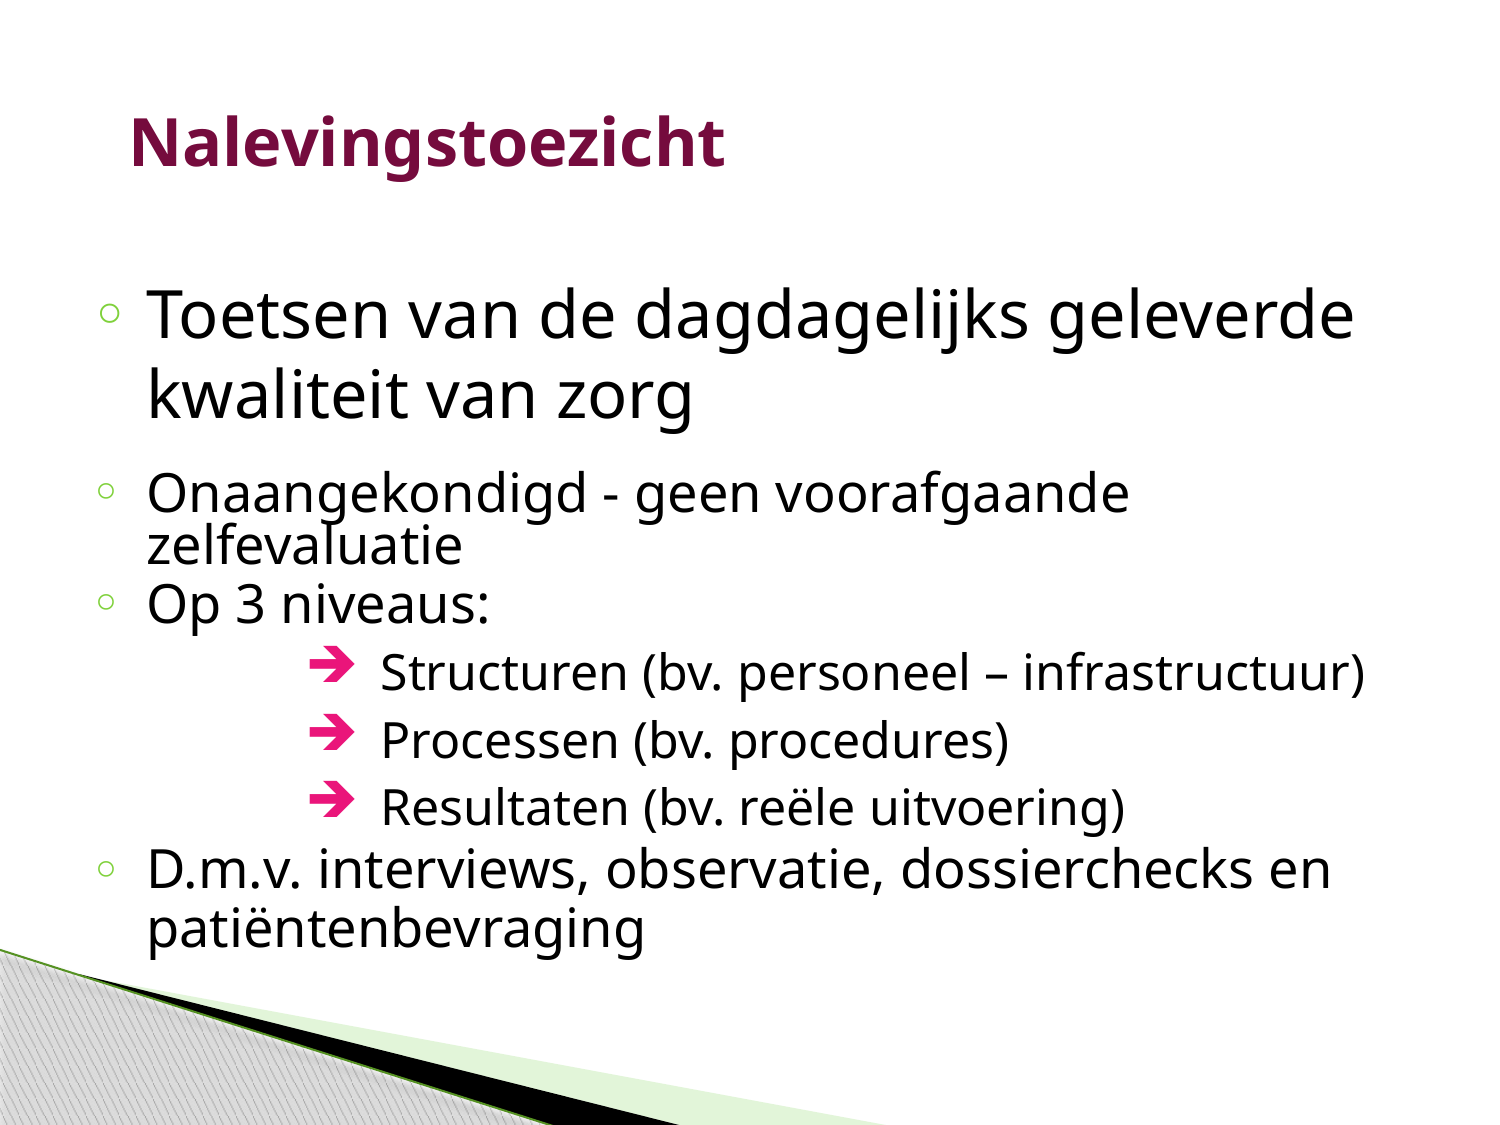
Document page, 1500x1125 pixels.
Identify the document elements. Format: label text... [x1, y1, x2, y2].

title Nalevingstoezicht [91, 38, 1445, 226]
list Toetsen van de dagdagelijks geleverde kwaliteit van zorg Onaangekondigd - geen voorafgaande zelfevaluatie Op 3 niveaus: Structuren (bv. personeel – infrastructuur) Processen (bv. procedures) Resultaten (bv. reële uitvoering) D.m.v. interviews, observatie, dossierchecks en patiëntenbevraging [75, 264, 1427, 1066]
